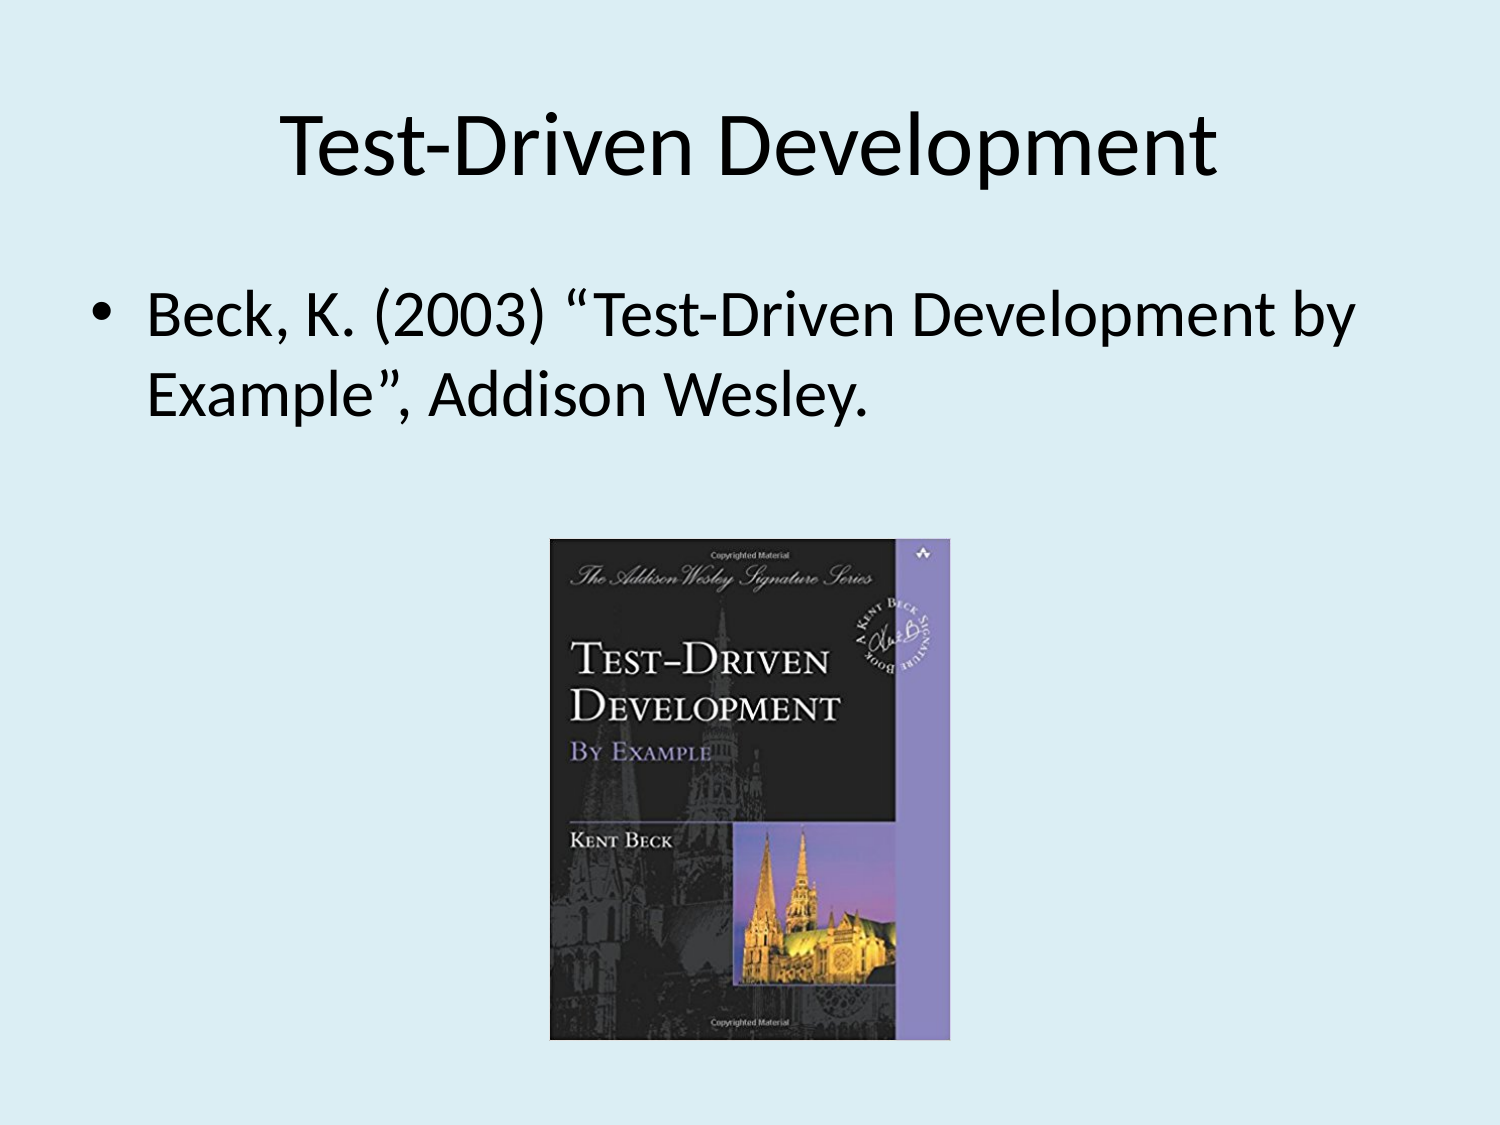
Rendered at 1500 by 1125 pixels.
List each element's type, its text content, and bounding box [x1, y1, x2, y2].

picture [549, 538, 951, 1041]
title Test-Driven Development [75, 45, 1425, 233]
list Beck, K. (2003) “Test-Driven Development by Example”, Addison Wesley. [75, 262, 1425, 1005]
